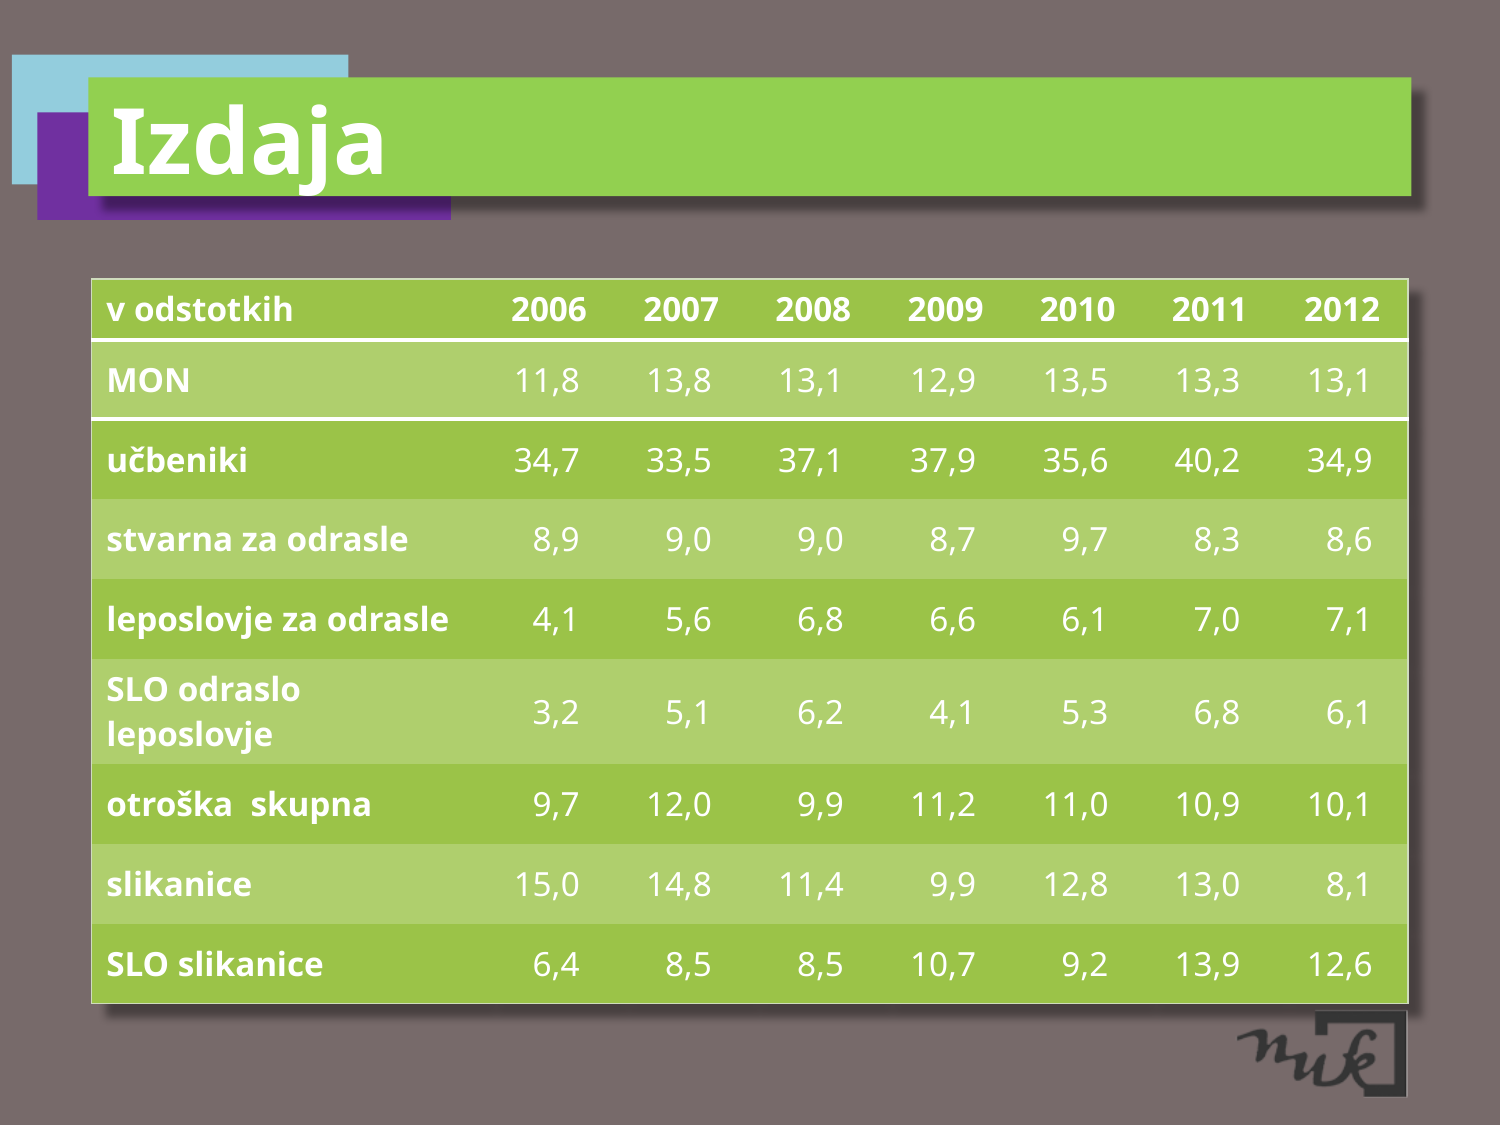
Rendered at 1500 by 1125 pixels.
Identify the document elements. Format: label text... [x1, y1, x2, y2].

table_cell 12,0 [615, 764, 747, 844]
table_cell 8,3 [1144, 499, 1276, 579]
table_cell 7,1 [1276, 579, 1407, 659]
text_box [35, 110, 96, 222]
table_header 2010 [1012, 280, 1144, 338]
table_cell 11,2 [880, 764, 1012, 844]
table_cell 4,1 [483, 579, 615, 659]
table_header 2008 [747, 280, 880, 338]
table_cell 6,1 [1276, 659, 1407, 764]
table_cell SLO slikanice [92, 924, 483, 1003]
table_header 2009 [880, 280, 1012, 338]
table_cell 8,1 [1276, 844, 1407, 924]
table_cell 9,7 [1012, 499, 1144, 579]
table_header 2007 [615, 280, 747, 338]
table_cell otroška skupna [92, 764, 483, 844]
table_header 2011 [1144, 280, 1276, 338]
table_cell MON [92, 342, 483, 417]
table_cell 34,9 [1276, 421, 1407, 499]
text_box [10, 52, 96, 186]
table_cell 8,5 [747, 924, 880, 1003]
table_cell 10,9 [1144, 764, 1276, 844]
table_cell 5,1 [615, 659, 747, 764]
table_header 2012 [1276, 280, 1407, 338]
table_cell 13,1 [1276, 342, 1407, 417]
table_cell 35,6 [1012, 421, 1144, 499]
table_cell 34,7 [483, 421, 615, 499]
table_cell 6,8 [1144, 659, 1276, 764]
table_header v odstotkih [92, 280, 483, 338]
table_header 2006 [483, 280, 615, 338]
table_cell stvarna za odrasle [92, 499, 483, 579]
table_cell 9,0 [615, 499, 747, 579]
table_cell 15,0 [483, 844, 615, 924]
table_cell 6,2 [747, 659, 880, 764]
table_cell 9,2 [1012, 924, 1144, 1003]
table_cell 9,9 [747, 764, 880, 844]
table_cell SLO odraslo leposlovje [92, 659, 483, 764]
picture [1228, 1002, 1412, 1107]
table_cell 5,3 [1012, 659, 1144, 764]
table_cell 14,8 [615, 844, 747, 924]
table_cell 37,1 [747, 421, 880, 499]
table_cell 13,0 [1144, 844, 1276, 924]
table_cell 12,6 [1276, 924, 1407, 1000]
table_cell 12,8 [1012, 844, 1144, 924]
text_box [86, 75, 96, 198]
table_cell 33,5 [615, 421, 747, 499]
table_cell 13,1 [747, 342, 880, 417]
table_cell 13,5 [1012, 342, 1144, 417]
table_cell 6,4 [483, 924, 615, 1003]
table_cell leposlovje za odrasle [92, 579, 483, 659]
table_cell 3,2 [483, 659, 615, 764]
table_cell 37,9 [880, 421, 1012, 499]
table_cell 11,0 [1012, 764, 1144, 844]
table_cell 8,9 [483, 499, 615, 579]
table_cell 13,3 [1144, 342, 1276, 417]
table_cell 13,9 [1144, 924, 1276, 1003]
table_cell 10,1 [1276, 764, 1407, 844]
table_cell učbeniki [92, 421, 483, 499]
table_cell 12,9 [880, 342, 1012, 417]
table_cell 8,6 [1276, 499, 1407, 579]
title Izdaja [96, 44, 1447, 232]
table_cell 7,0 [1144, 579, 1276, 659]
table_cell 10,7 [880, 924, 1012, 1003]
table_cell 6,1 [1012, 579, 1144, 659]
table_cell 9,0 [747, 499, 880, 579]
table_cell 9,9 [880, 844, 1012, 924]
table_cell 6,8 [747, 579, 880, 659]
table_cell 8,5 [615, 924, 747, 1003]
table_cell 13,8 [615, 342, 747, 417]
table_cell 40,2 [1144, 421, 1276, 499]
table_cell 11,4 [747, 844, 880, 924]
table_cell slikanice [92, 844, 483, 924]
table_cell 5,6 [615, 579, 747, 659]
table_cell 8,7 [880, 499, 1012, 579]
table_cell 4,1 [880, 659, 1012, 764]
table_cell 9,7 [483, 764, 615, 844]
table_cell 11,8 [483, 342, 615, 417]
table_cell 6,6 [880, 579, 1012, 659]
